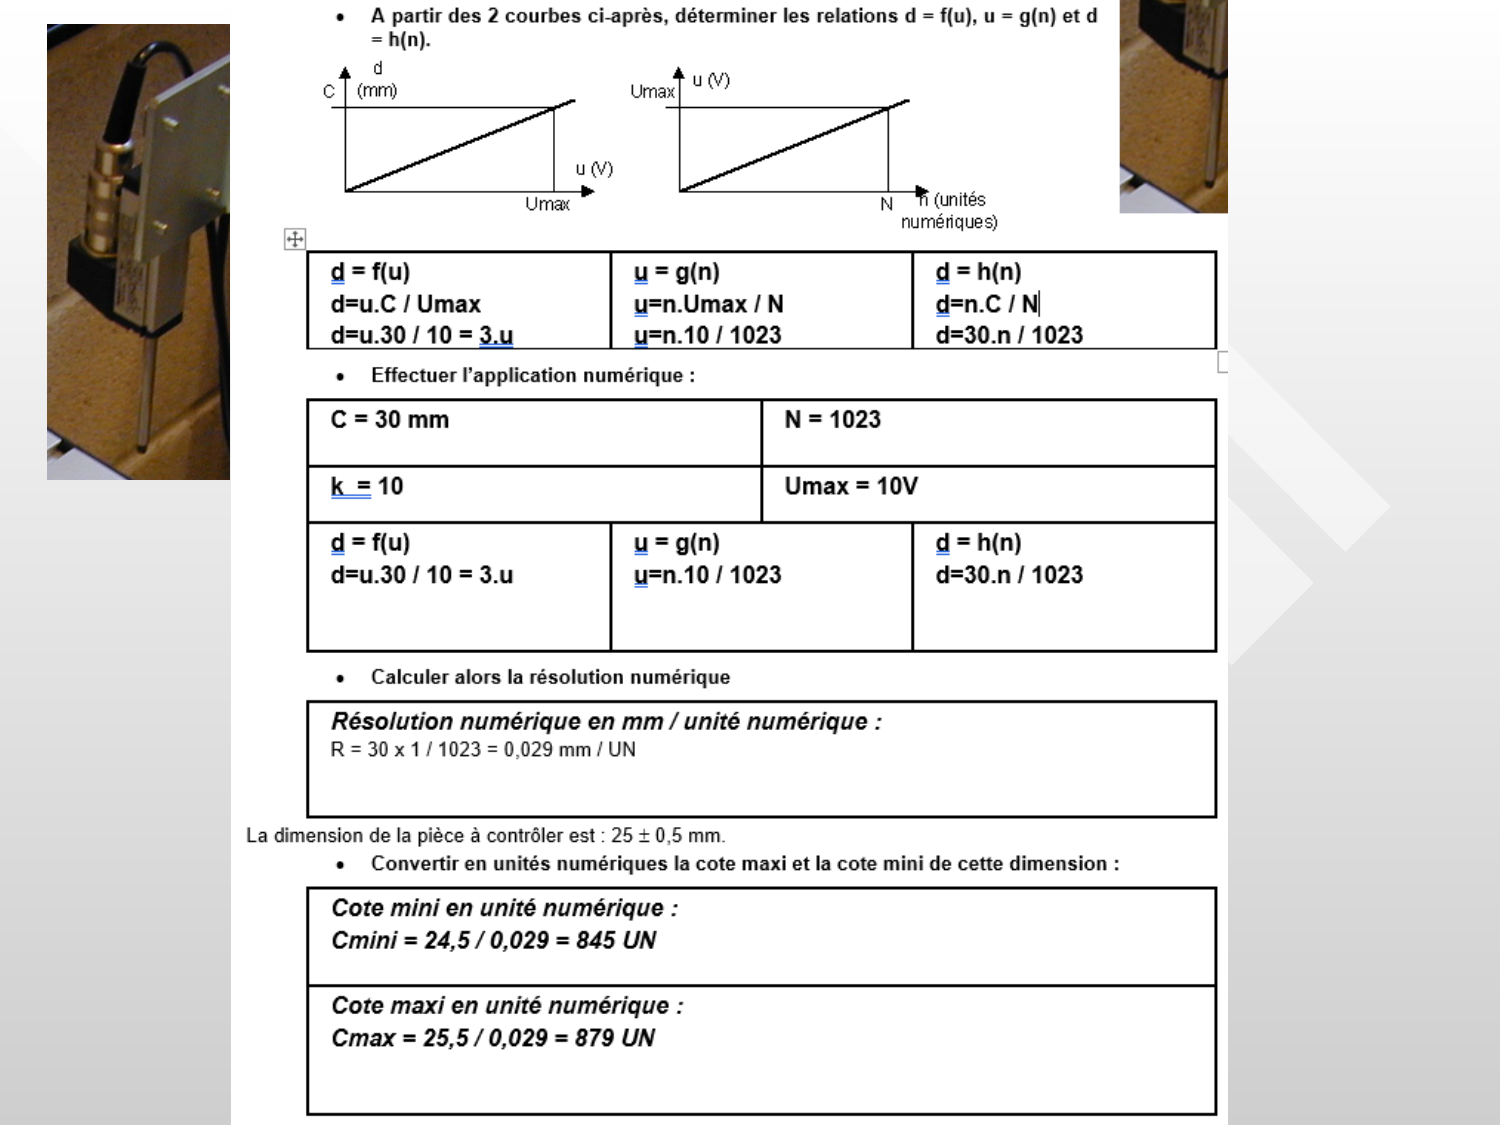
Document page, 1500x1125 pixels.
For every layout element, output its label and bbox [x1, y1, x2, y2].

picture [46, 0, 1228, 1125]
